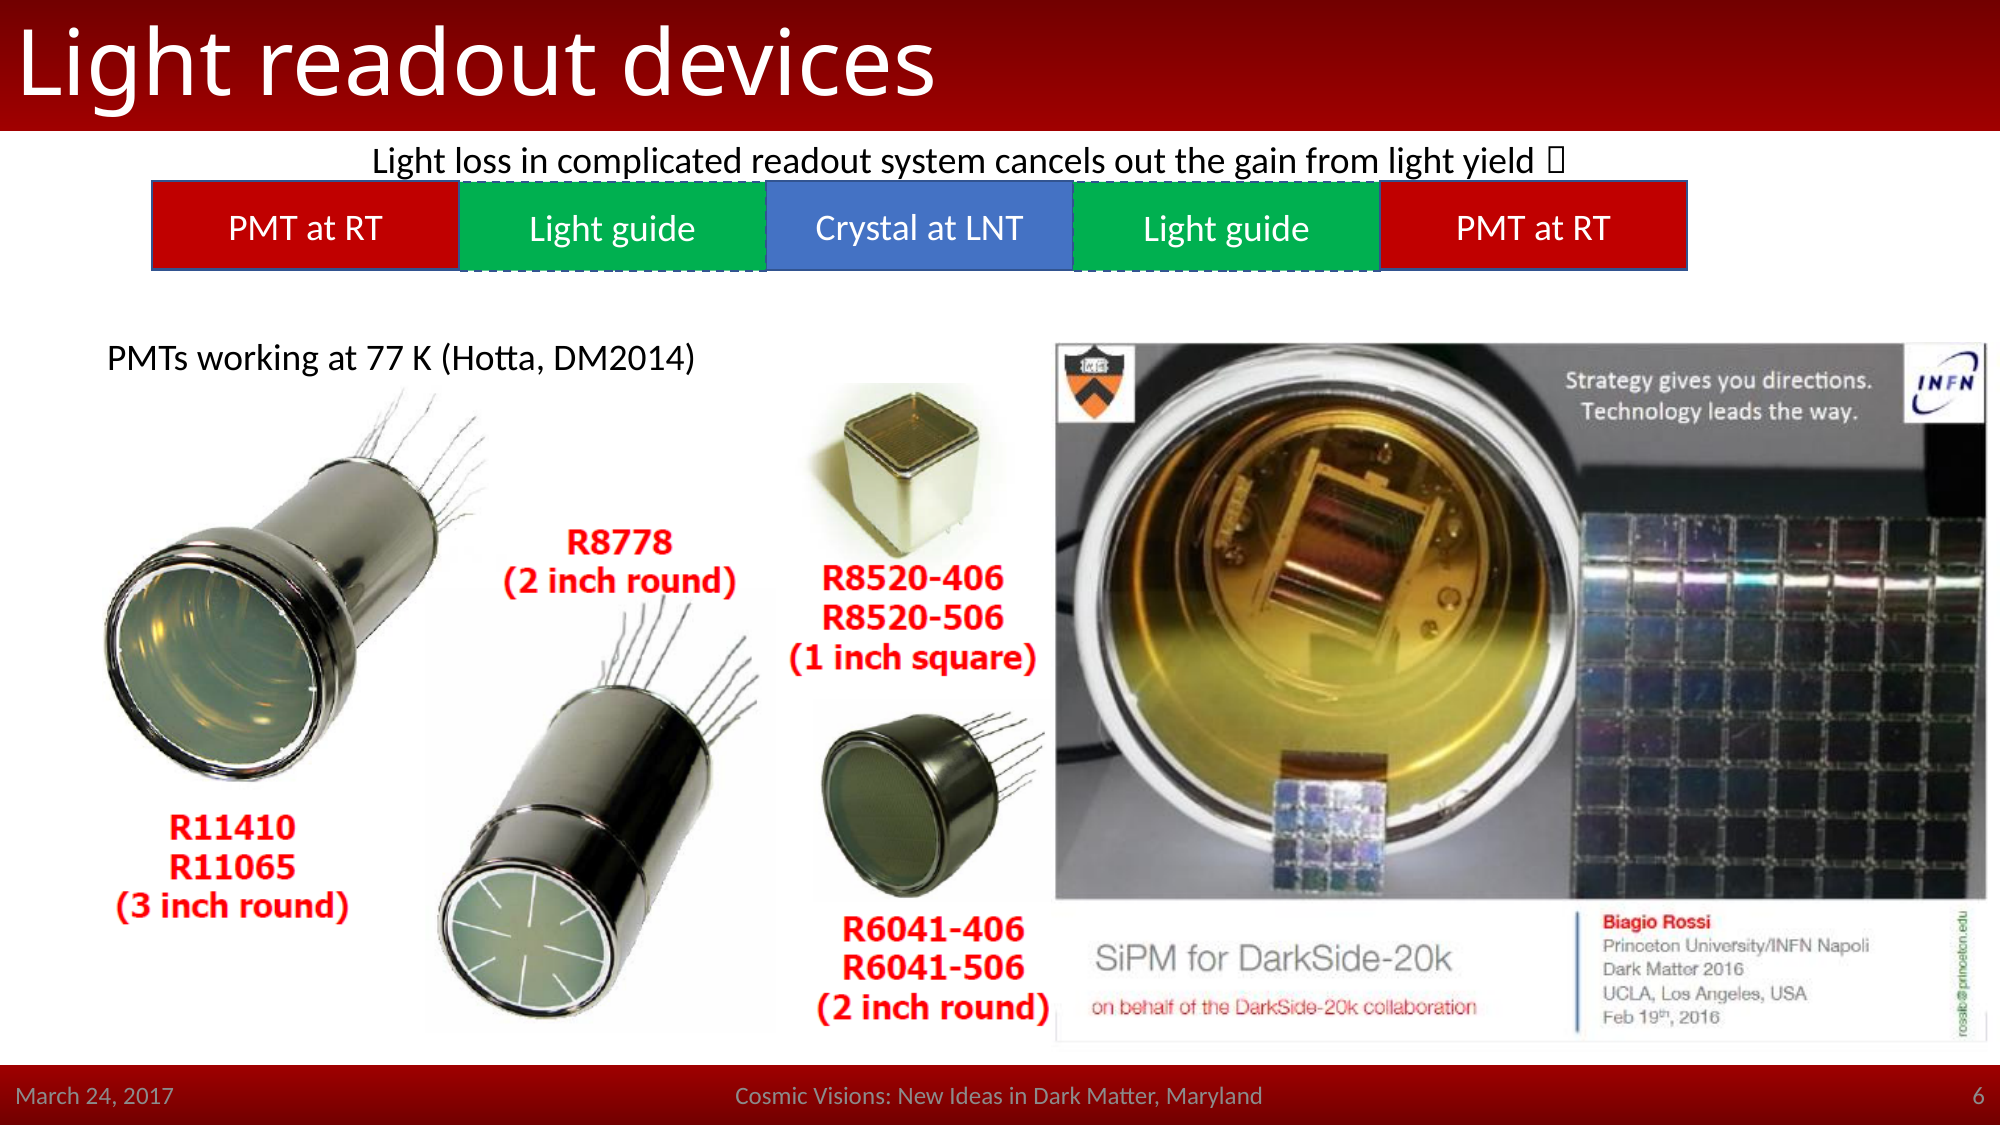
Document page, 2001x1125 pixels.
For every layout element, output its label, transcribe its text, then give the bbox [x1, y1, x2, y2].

text_box Light guide [1072, 189, 1381, 272]
text_box Light guide [460, 189, 767, 272]
title Light readout devices [0, 0, 2000, 131]
text_box PMTs working at 77 K (Hotta, DM2014) [92, 325, 712, 386]
text_box Crystal at LNT [767, 189, 1073, 271]
picture [102, 342, 2000, 1052]
text_box PMT at RT [1379, 180, 1688, 271]
footer Cosmic Visions: New Ideas in Dark Matter, Maryland [547, 1065, 1452, 1125]
text_box Light loss in complicated readout system cancels out the gain from light yield  [357, 128, 1583, 189]
text_box PMT at RT [151, 180, 460, 271]
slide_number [0, 1065, 547, 1125]
slide_number 6 [1452, 1065, 2000, 1125]
